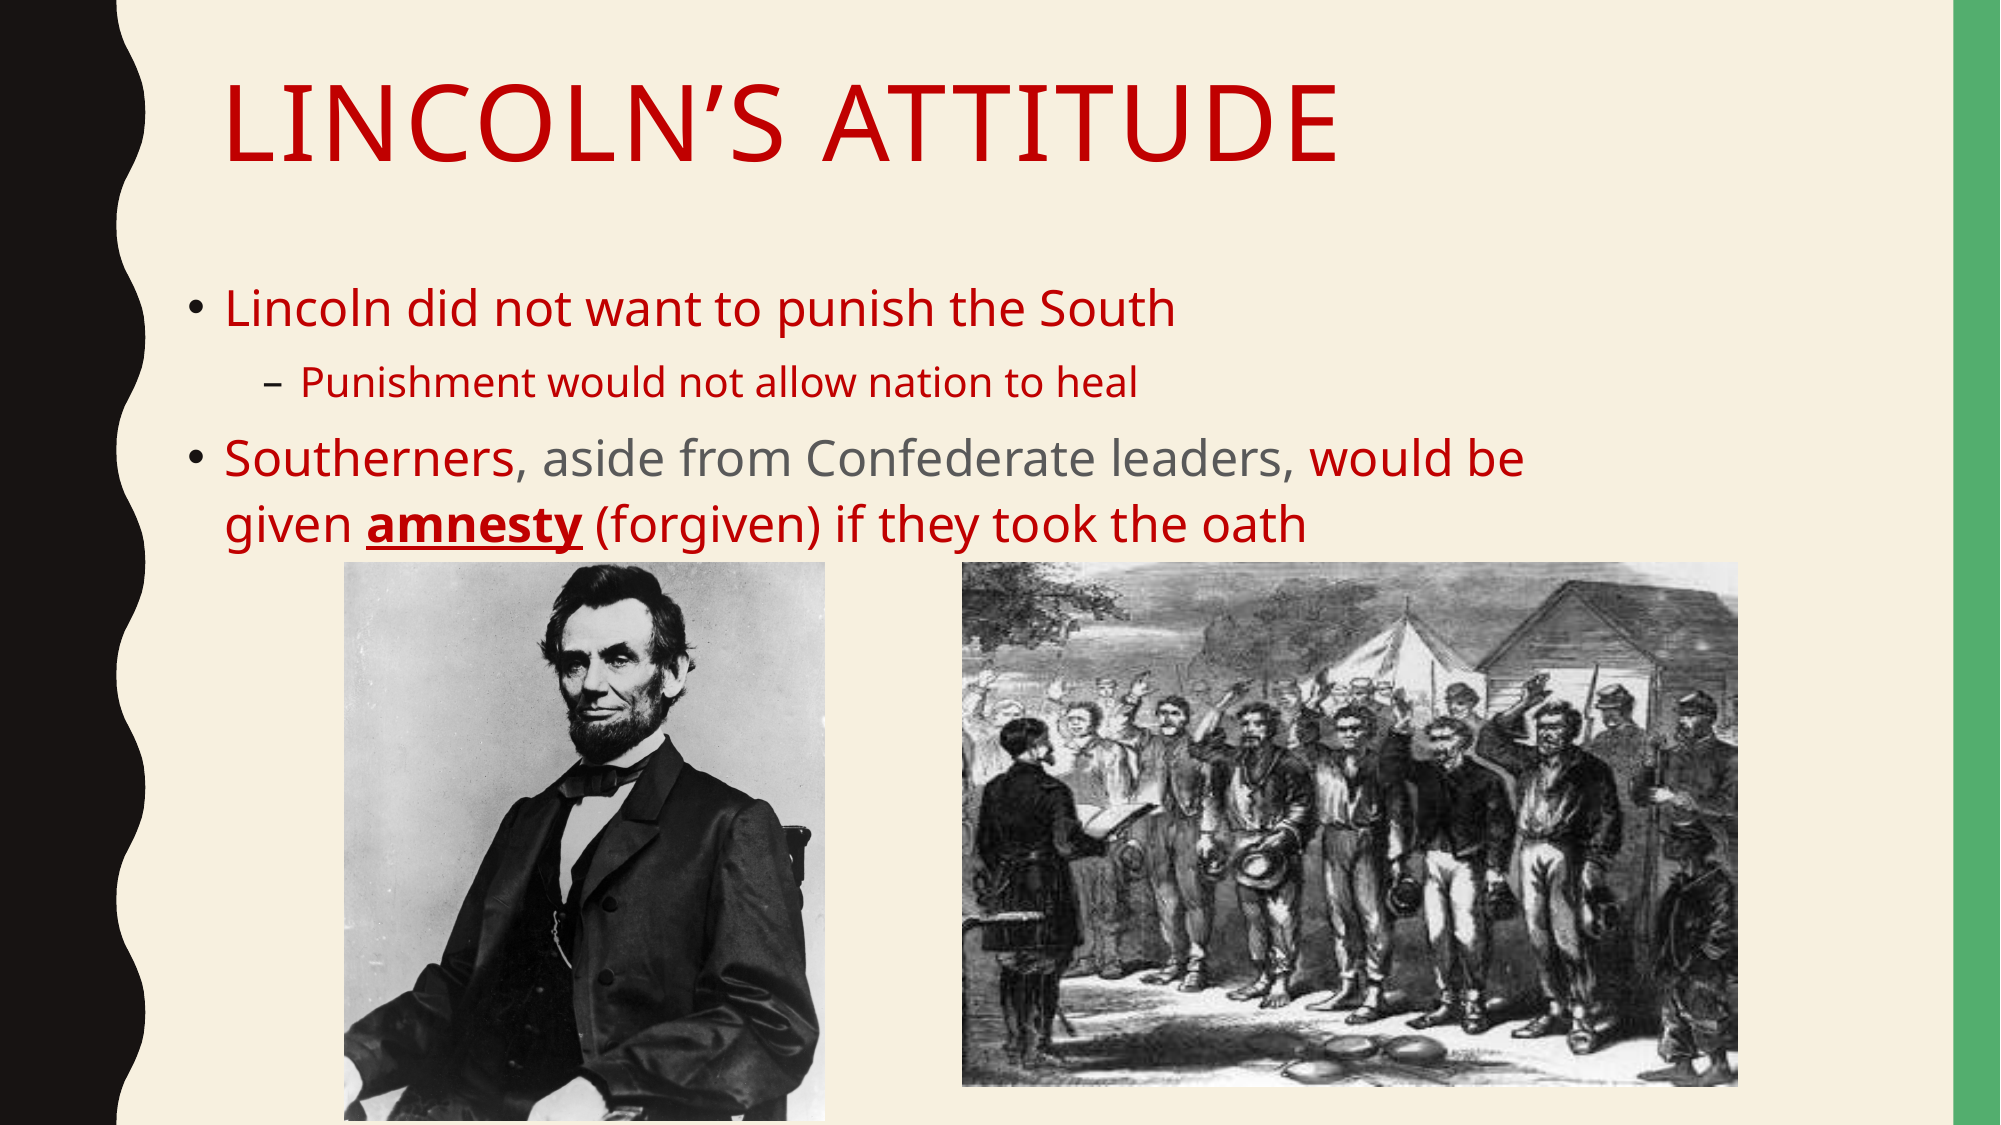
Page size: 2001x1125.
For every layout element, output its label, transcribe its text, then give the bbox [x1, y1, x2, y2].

title Lincoln’s Attitude [205, 62, 1875, 308]
picture [962, 562, 1738, 1087]
picture [344, 562, 825, 1121]
list Lincoln did not want to punish the South Punishment would not allow nation to heal Southerners, aside from Confederate leaders, would be given amnesty (forgiven) if they took the oath [172, 262, 1564, 1050]
